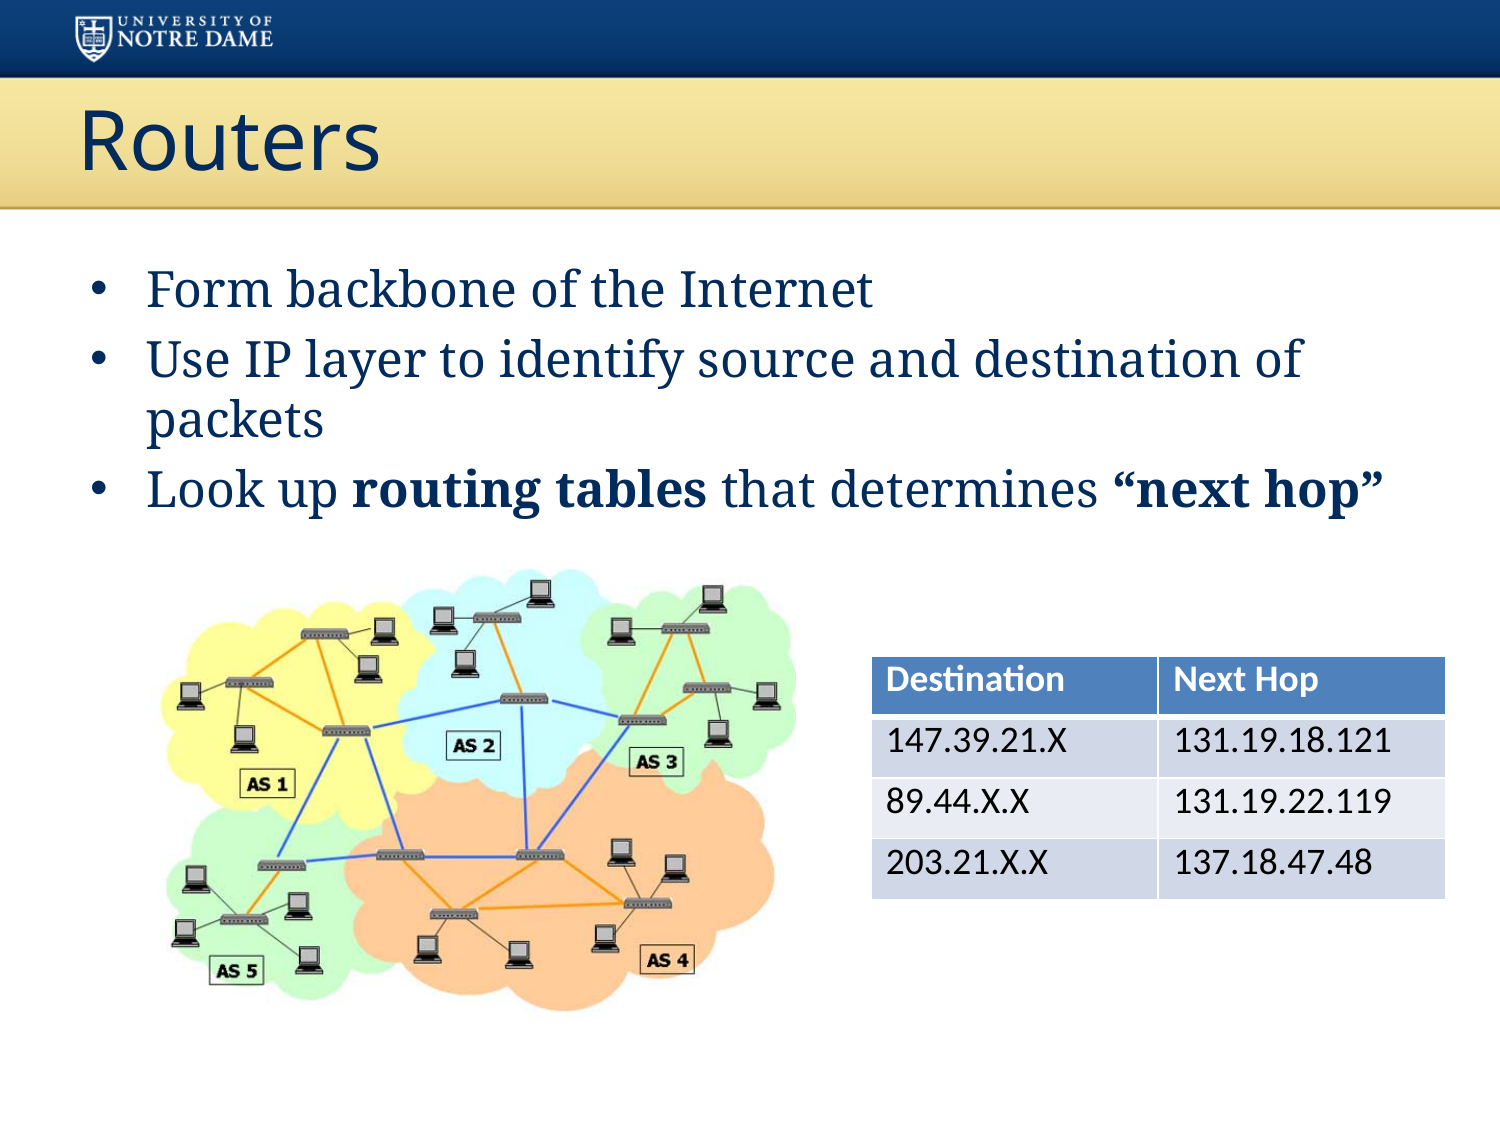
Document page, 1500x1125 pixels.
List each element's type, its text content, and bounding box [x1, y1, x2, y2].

table_cell 131.19.22.119 [1159, 779, 1445, 838]
table_cell 147.39.21.X [872, 720, 1157, 777]
table_cell 137.18.47.48 [1159, 839, 1445, 899]
table_cell 131.19.18.121 [1159, 720, 1445, 777]
title Routers [62, 62, 1425, 213]
table_header Next Hop [1159, 657, 1445, 714]
table_cell 89.44.X.X [872, 779, 1157, 838]
picture [0, 0, 1500, 1125]
list Form backbone of the Internet Use IP layer to identify source and destination of packets Look up routing tables that determines “next hop” [75, 249, 1425, 1005]
table_cell 203.21.X.X [872, 839, 1157, 899]
table_header Destination [872, 657, 1157, 714]
